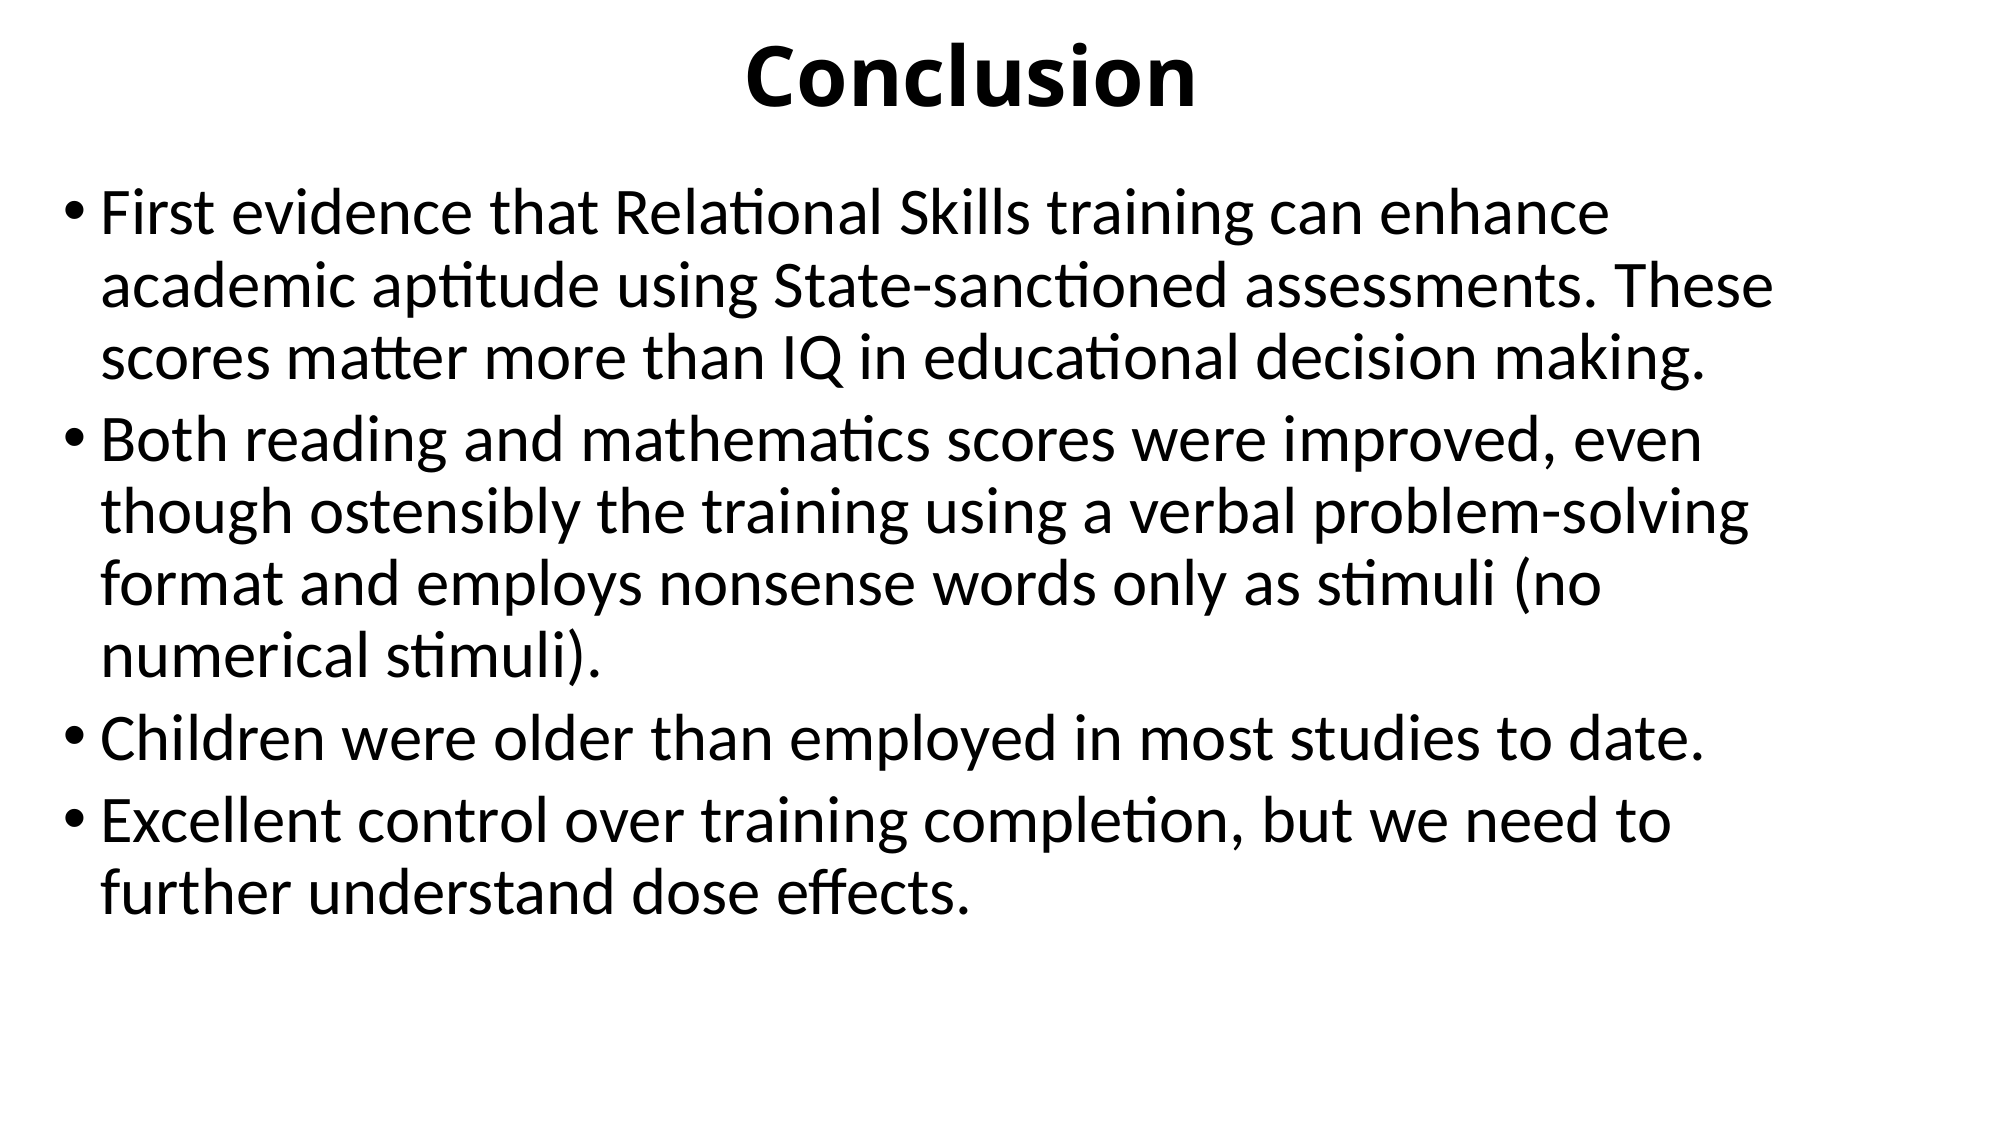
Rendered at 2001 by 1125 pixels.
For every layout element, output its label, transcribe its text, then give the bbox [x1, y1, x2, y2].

list First evidence that Relational Skills training can enhance academic aptitude using State-sanctioned assessments. These scores matter more than IQ in educational decision making. Both reading and mathematics scores were improved, even though ostensibly the training using a verbal problem-solving format and employs nonsense words only as stimuli (no numerical stimuli). Children were older than employed in most studies to date. Excellent control over training completion, but we need to further understand dose effects. [0, 79, 1896, 1125]
title Conclusion [149, 5, 1794, 79]
